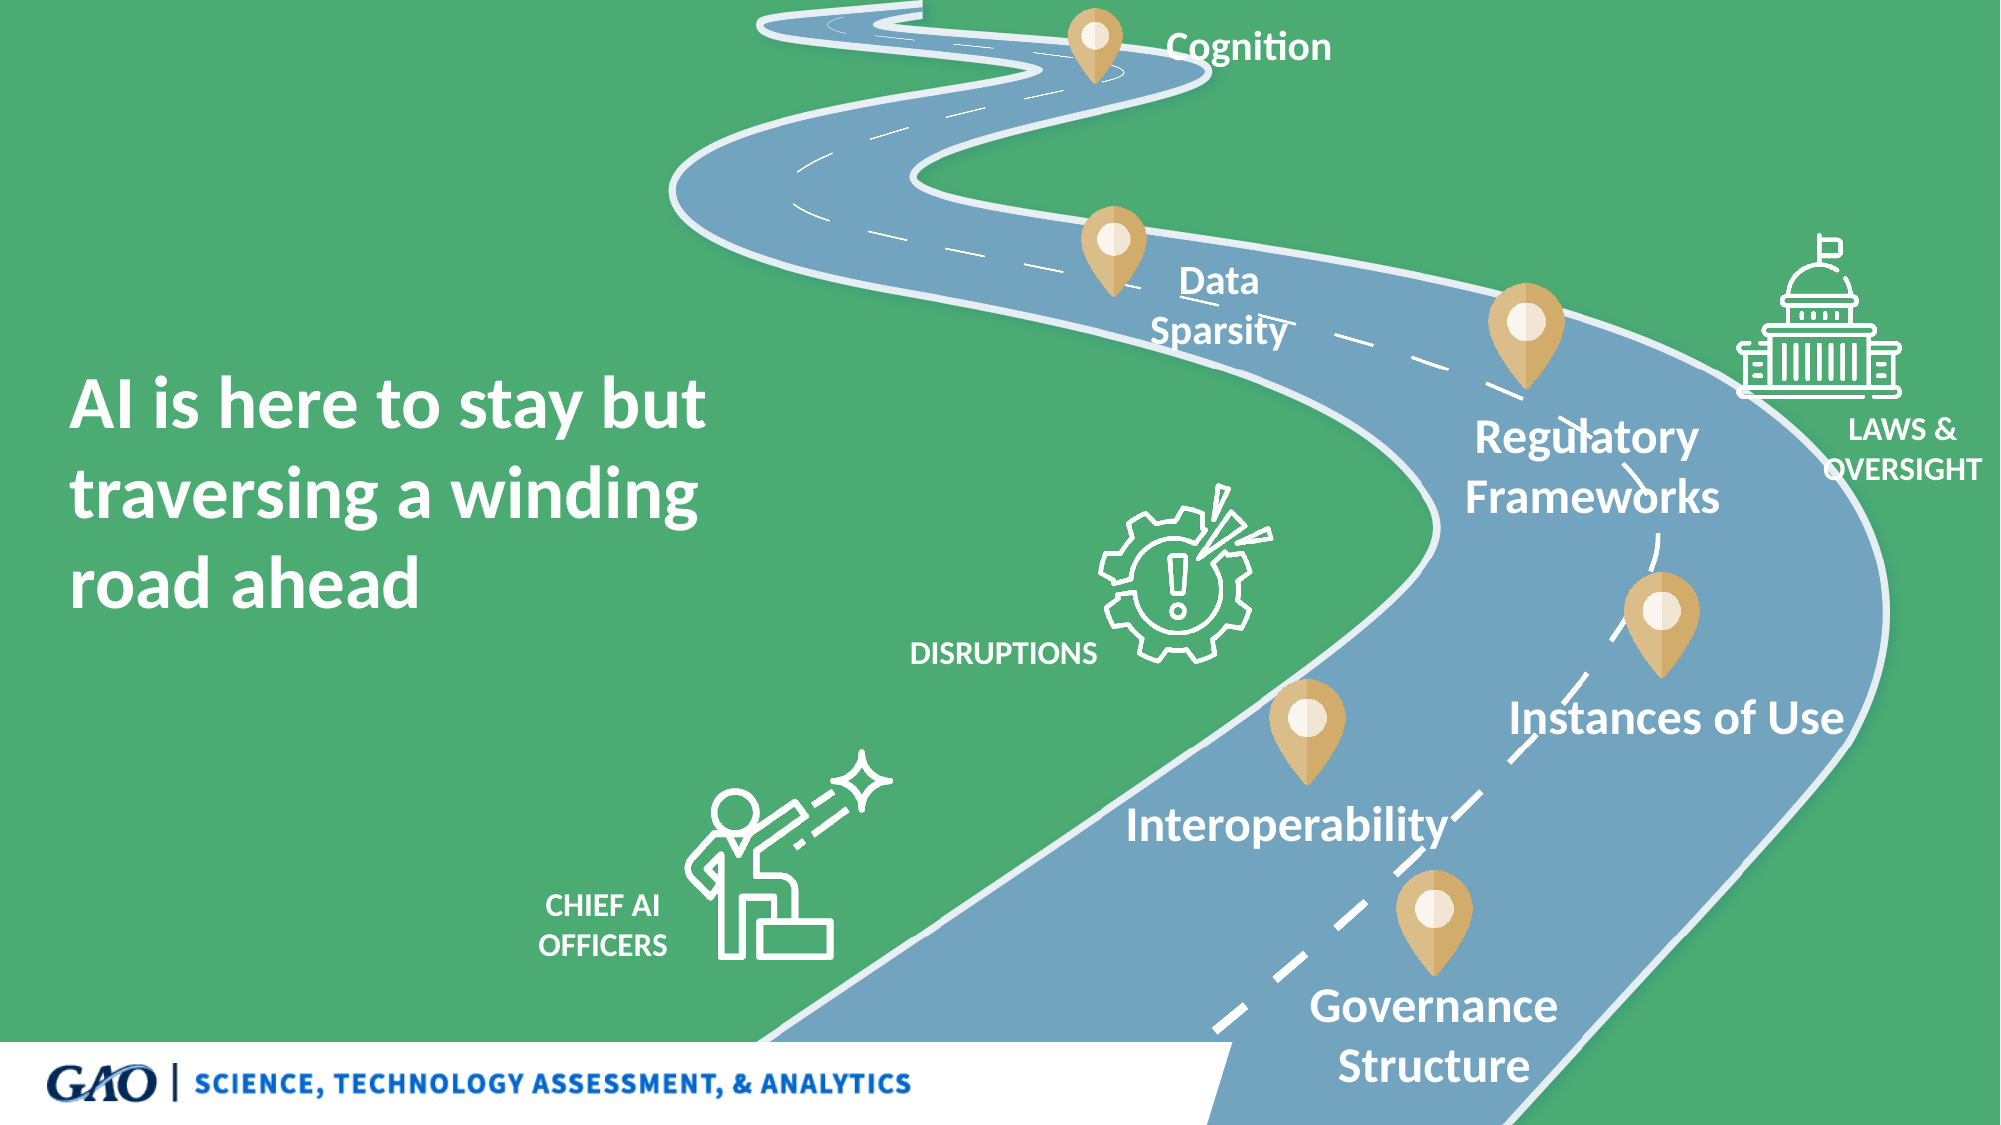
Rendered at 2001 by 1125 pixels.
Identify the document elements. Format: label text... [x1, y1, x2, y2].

text_box AI is here to stay but traversing a winding road ahead [55, 346, 619, 632]
text_box [0, 1041, 619, 1125]
picture [47, 0, 1903, 1125]
text_box LAWS & OVERSIGHT [1903, 399, 2000, 495]
text_box CHIEF AI OFFICERS [475, 875, 619, 970]
